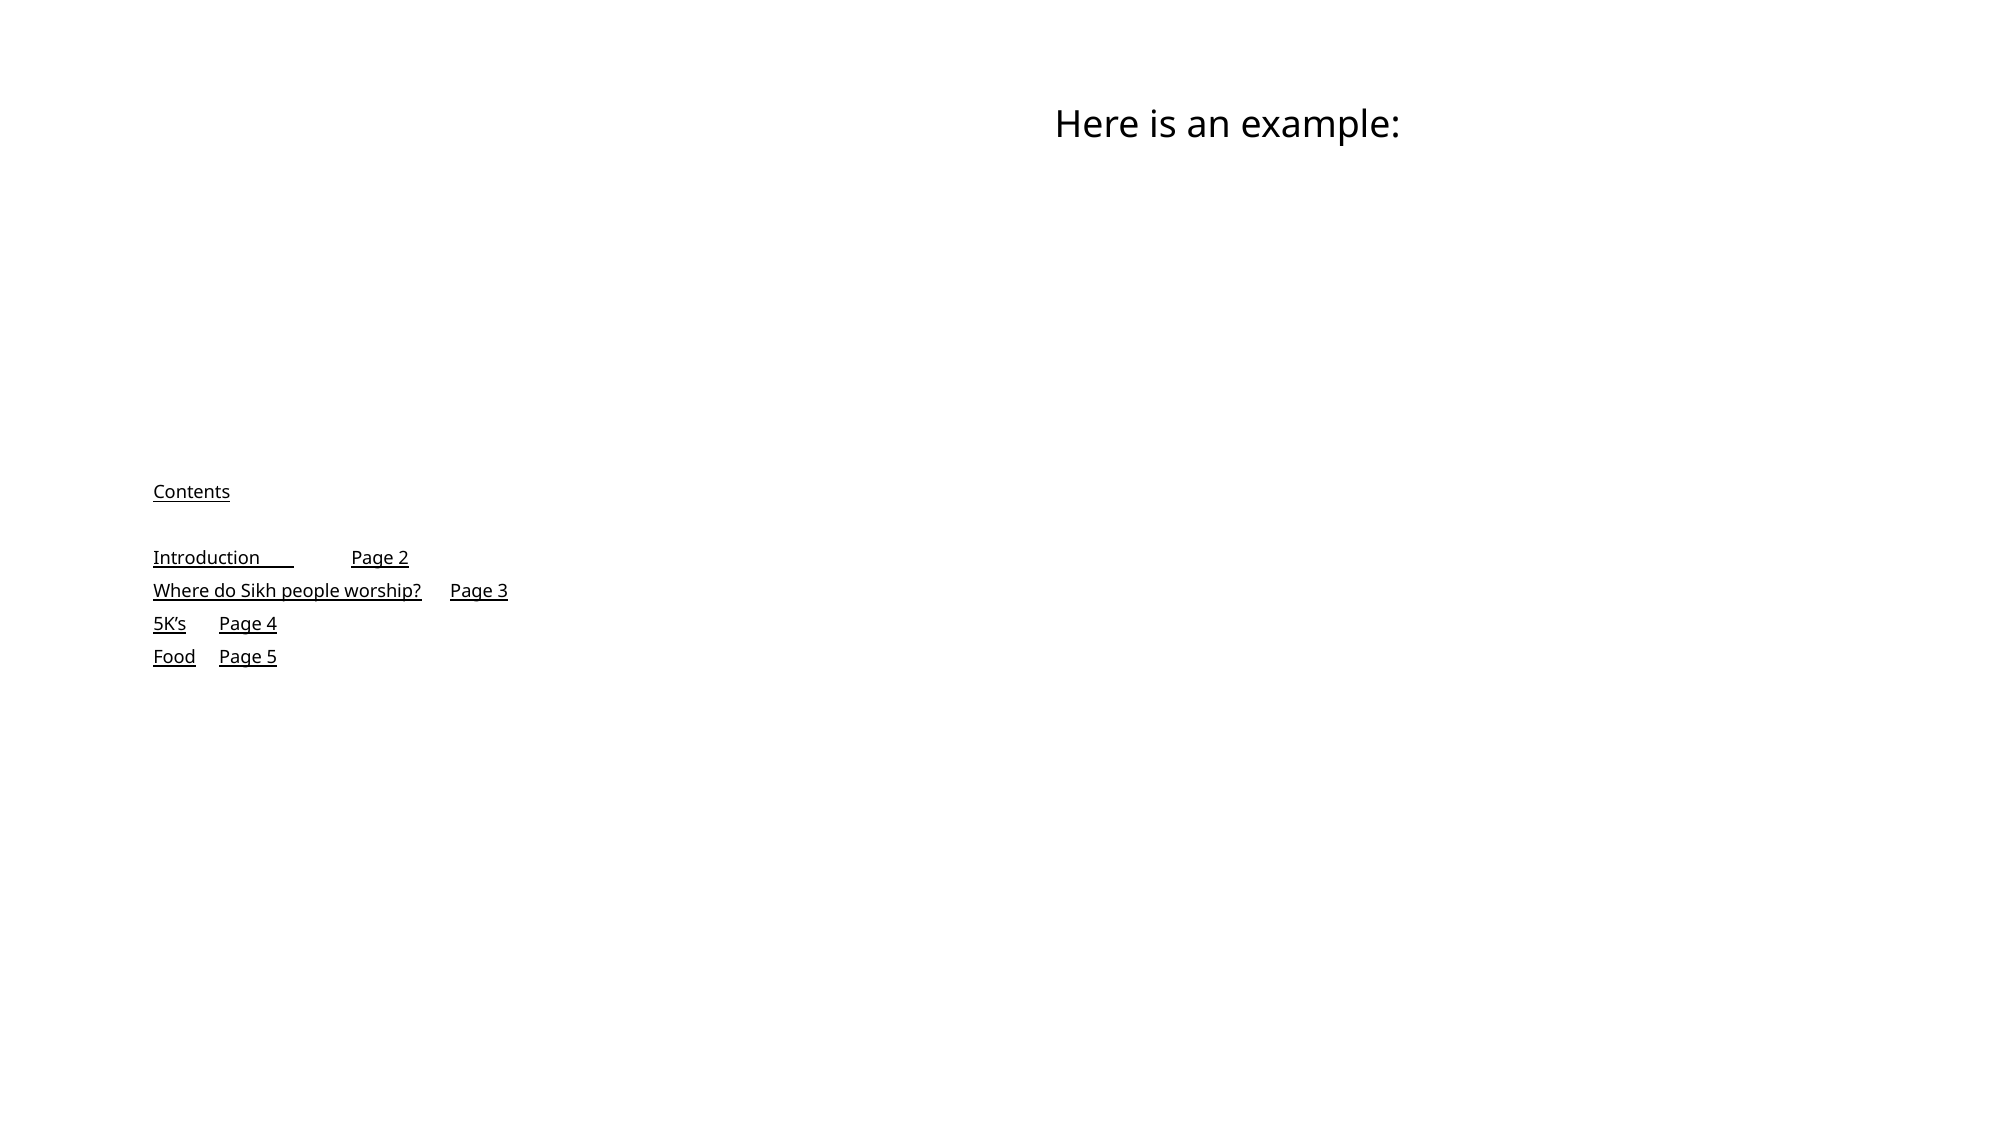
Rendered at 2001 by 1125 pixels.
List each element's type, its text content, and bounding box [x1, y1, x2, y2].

text_box Here is an example: [1039, 93, 1416, 153]
title Contents Introduction Page 2 Where do Sikh people worship? Page 3 5K’s Page 4 Food Page 5 [138, 459, 2000, 678]
